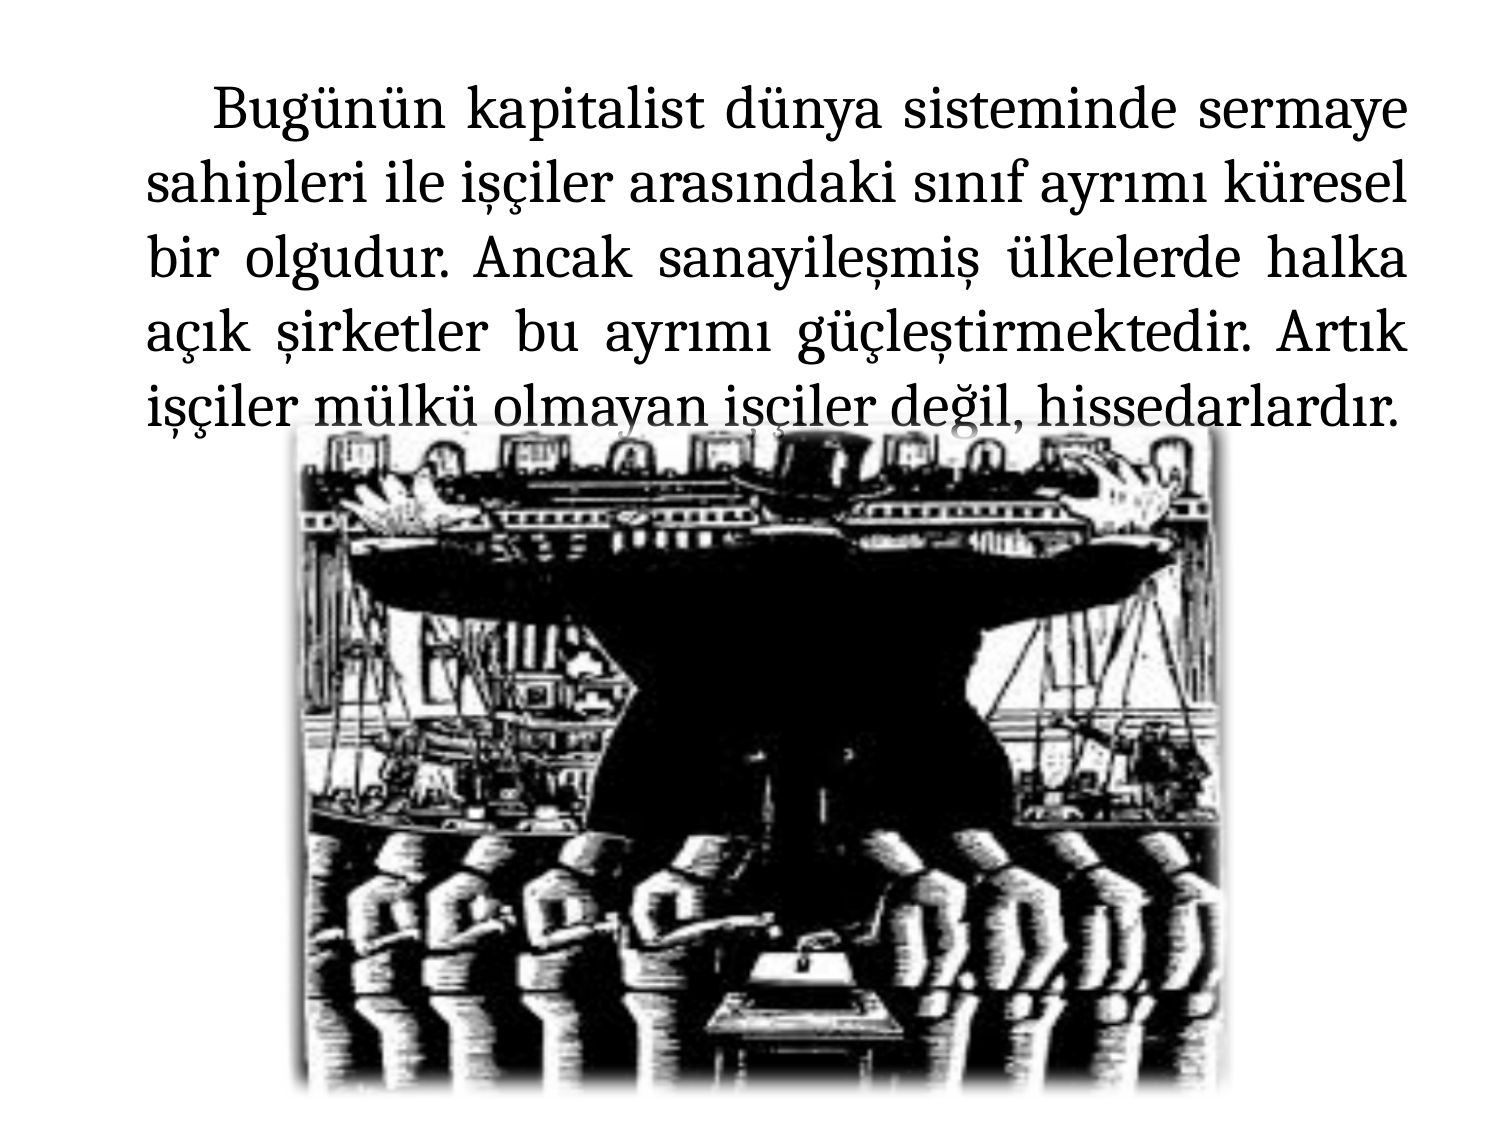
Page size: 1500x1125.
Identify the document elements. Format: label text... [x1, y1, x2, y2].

picture [280, 411, 1237, 1101]
list Bugünün kapitalist dünya sisteminde sermaye sahipleri ile işçiler arasındaki sınıf ayrımı küresel bir olgudur. Ancak sanayileşmiş ülkelerde halka açık şirketler bu ayrımı güçleştirmektedir. Artık işçiler mülkü olmayan işçiler değil, hissedarlardır. [75, 59, 1425, 502]
